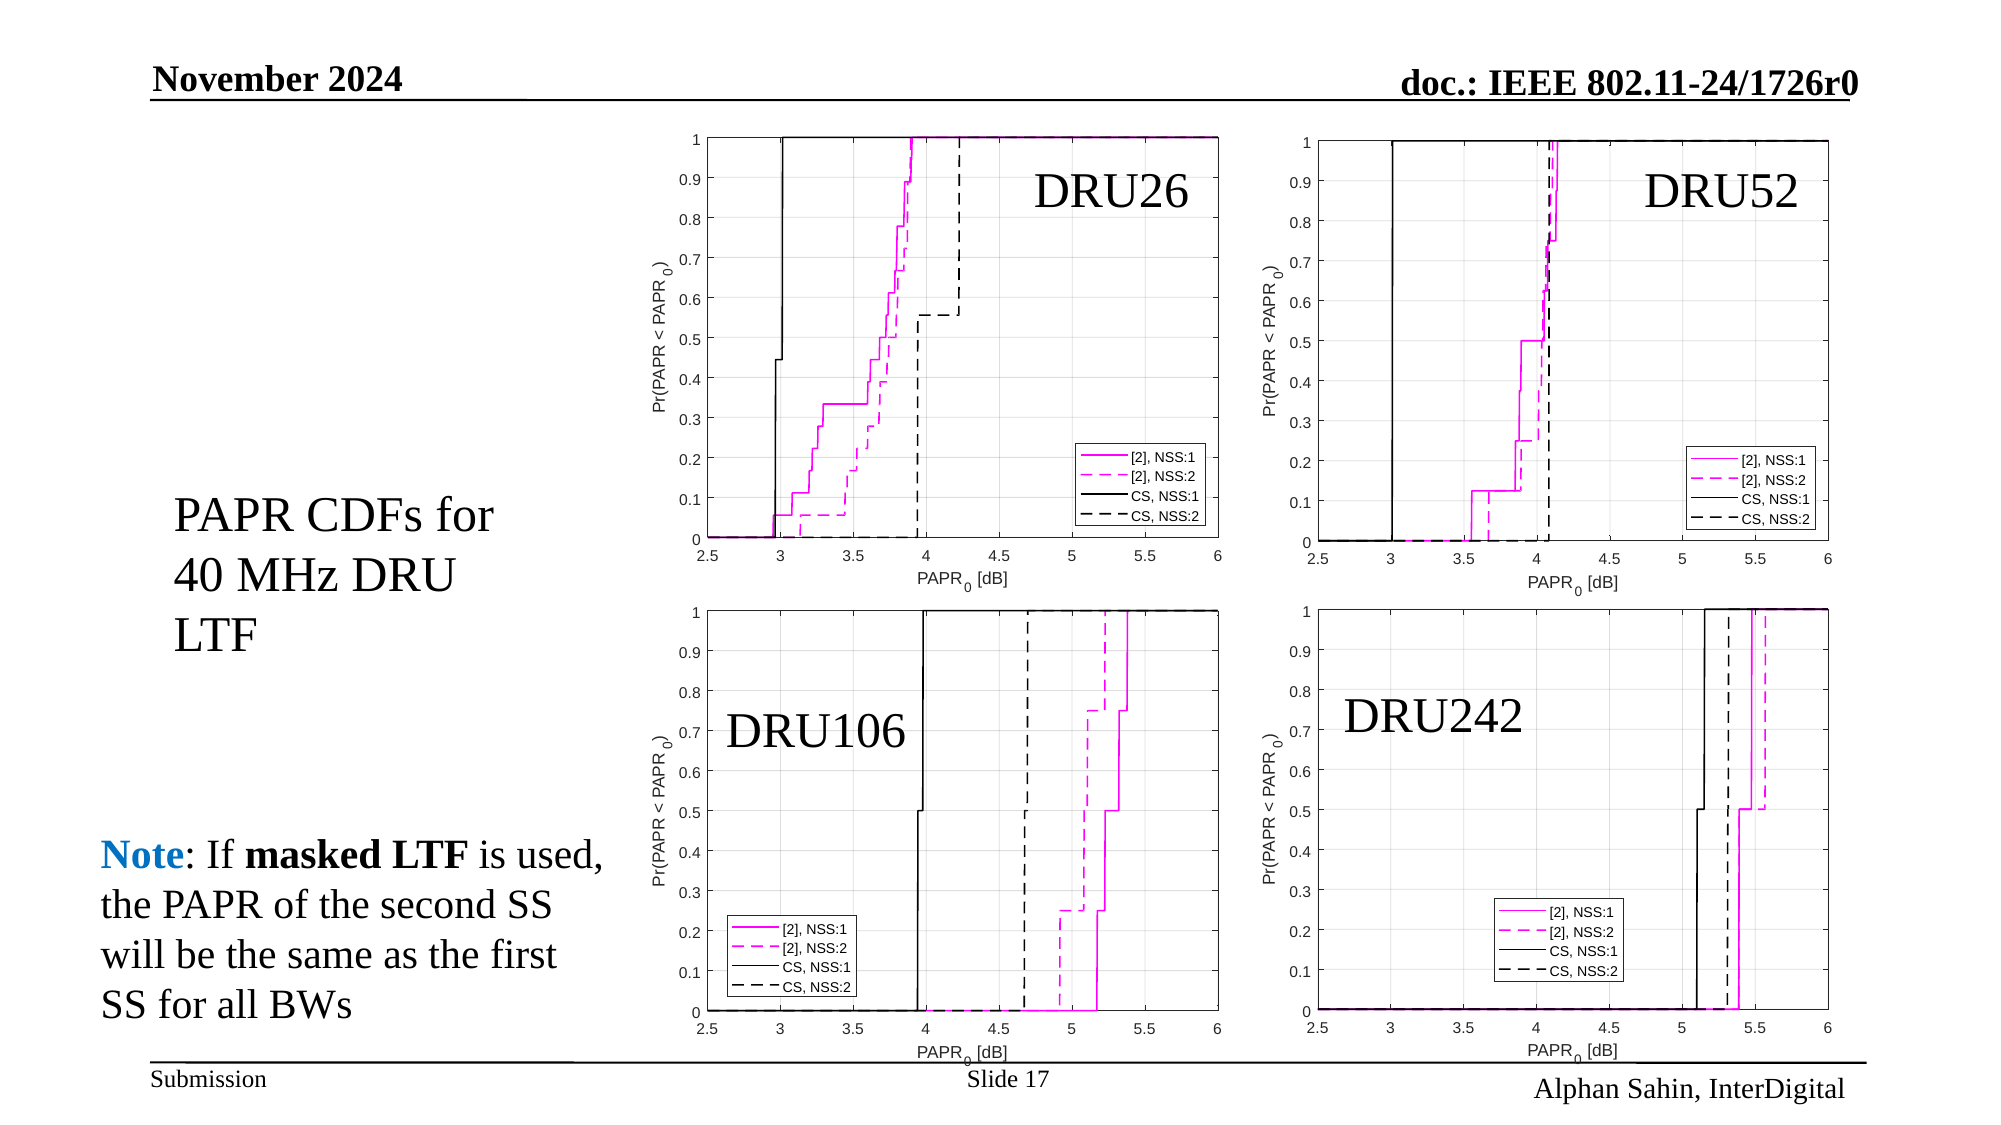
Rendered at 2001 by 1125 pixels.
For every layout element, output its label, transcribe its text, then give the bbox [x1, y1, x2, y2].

slide_number Slide 17 [950, 1076, 1067, 1123]
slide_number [152, 54, 563, 100]
text_box PAPR CDFs for 40 MHz DRU LTF [159, 474, 530, 669]
text_box Note: If masked LTF is used, the PAPR of the second SS will be the same as the first SS for all BWs [85, 819, 616, 1034]
picture [621, 100, 1890, 1068]
